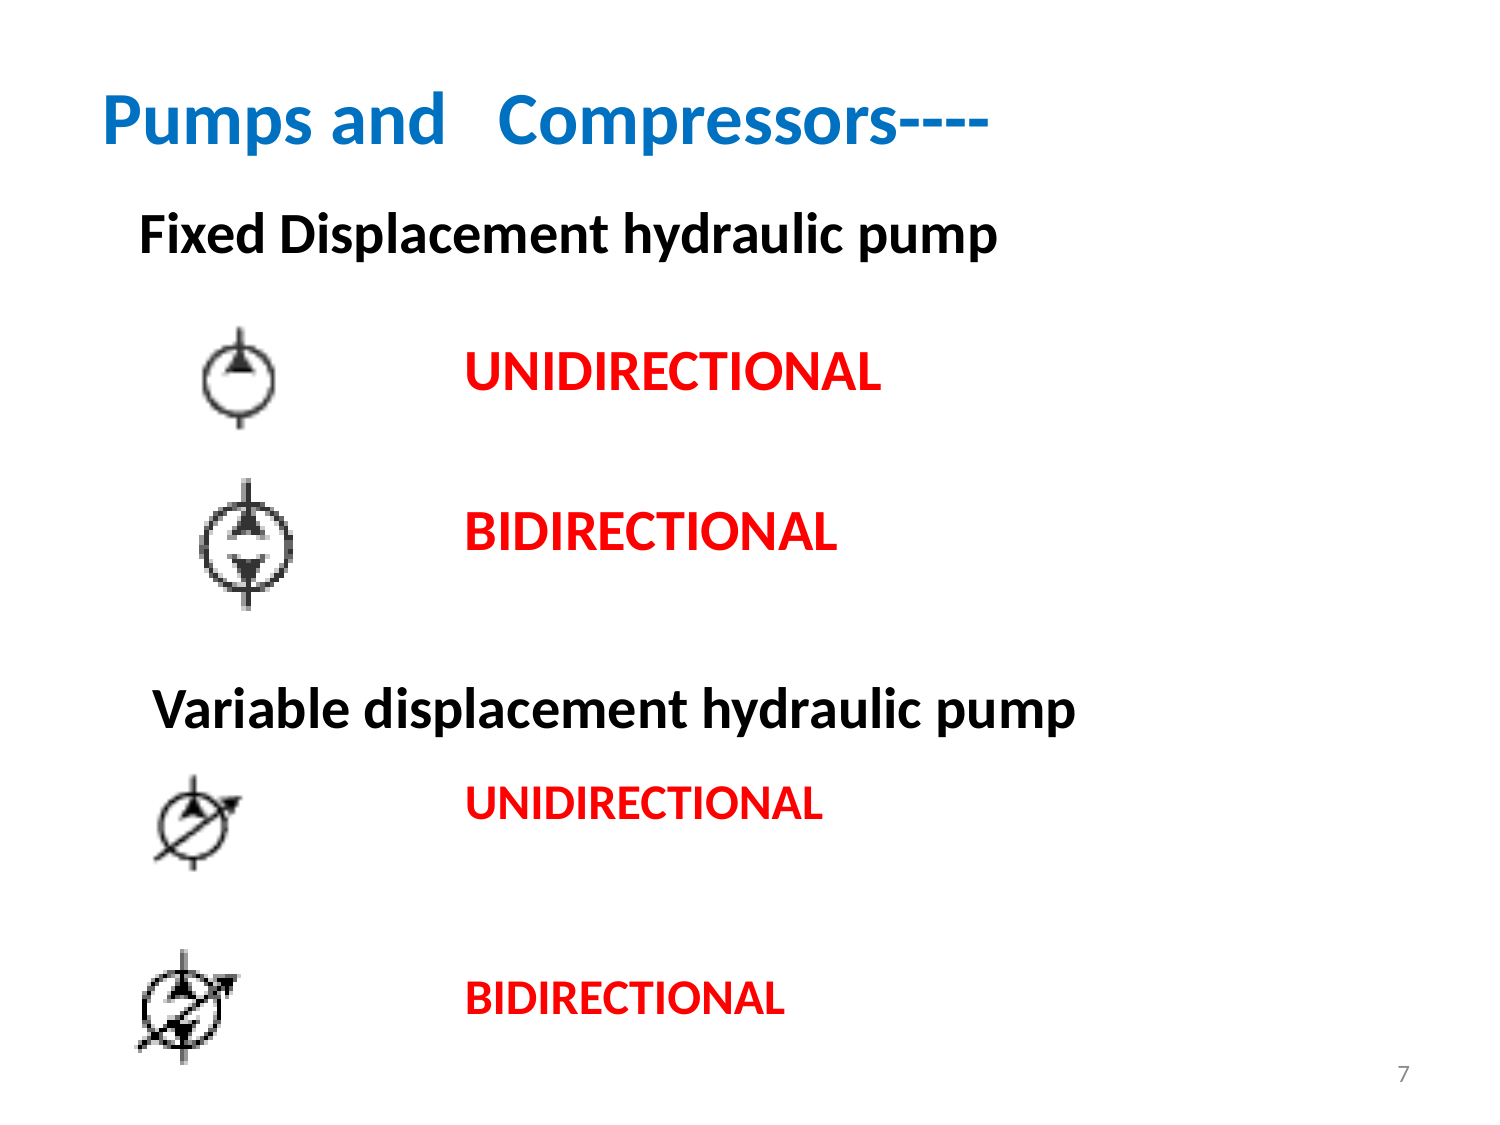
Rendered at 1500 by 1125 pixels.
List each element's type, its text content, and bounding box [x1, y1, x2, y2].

text_box Fixed Displacement hydraulic pump [125, 187, 1050, 318]
text_box UNIDIRECTIONAL BIDIRECTIONAL [450, 762, 1013, 1033]
picture [113, 937, 276, 1070]
text_box Variable displacement hydraulic pump [137, 662, 1200, 793]
picture [126, 762, 276, 879]
text_box Pumps and Compressors---- [87, 62, 1038, 168]
picture [174, 317, 326, 439]
text_box UNIDIRECTIONAL BIDIRECTIONAL [450, 324, 1013, 570]
slide_number 7 [1074, 1042, 1425, 1103]
picture [162, 474, 351, 617]
